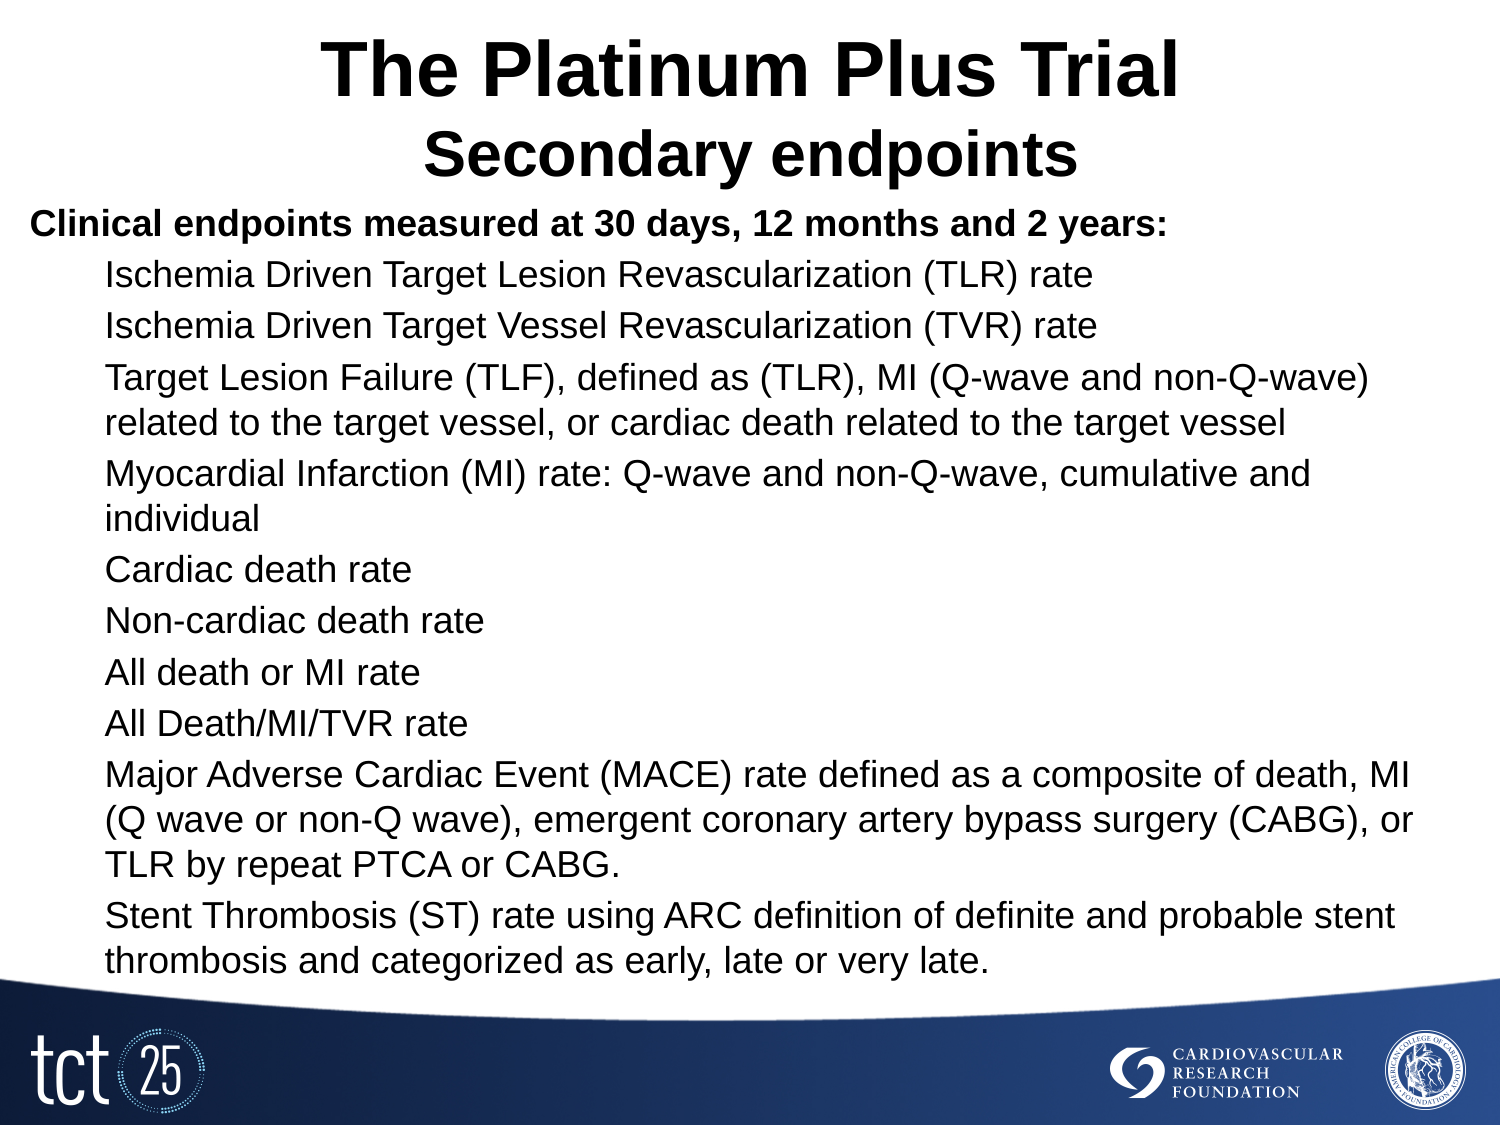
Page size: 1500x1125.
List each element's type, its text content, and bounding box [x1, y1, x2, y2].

picture [0, 0, 1500, 1125]
text_box Clinical endpoints measured at 30 days, 12 months and 2 years: Ischemia Driven Target Lesion Revascularization (TLR) rate Ischemia Driven Target Vessel Revascularization (TVR) rate Target Lesion Failure (TLF), defined as (TLR), MI (Q-wave and non-Q-wave) related to the target vessel, or cardiac death related to the target vessel Myocardial Infarction (MI) rate: Q-wave and non-Q-wave, cumulative and individual Cardiac death rate Non-cardiac death rate All death or MI rate All Death/MI/TVR rate Major Adverse Cardiac Event (MACE) rate defined as a composite of death, MI (Q wave or non-Q wave), emergent coronary artery bypass surgery (CABG), or TLR by repeat PTCA or CABG. Stent Thrombosis (ST) rate using ARC definition of definite and probable stent thrombosis and categorized as early, late or very late. [14, 191, 1479, 989]
title The Platinum Plus Trial Secondary endpoints [38, 10, 1464, 191]
